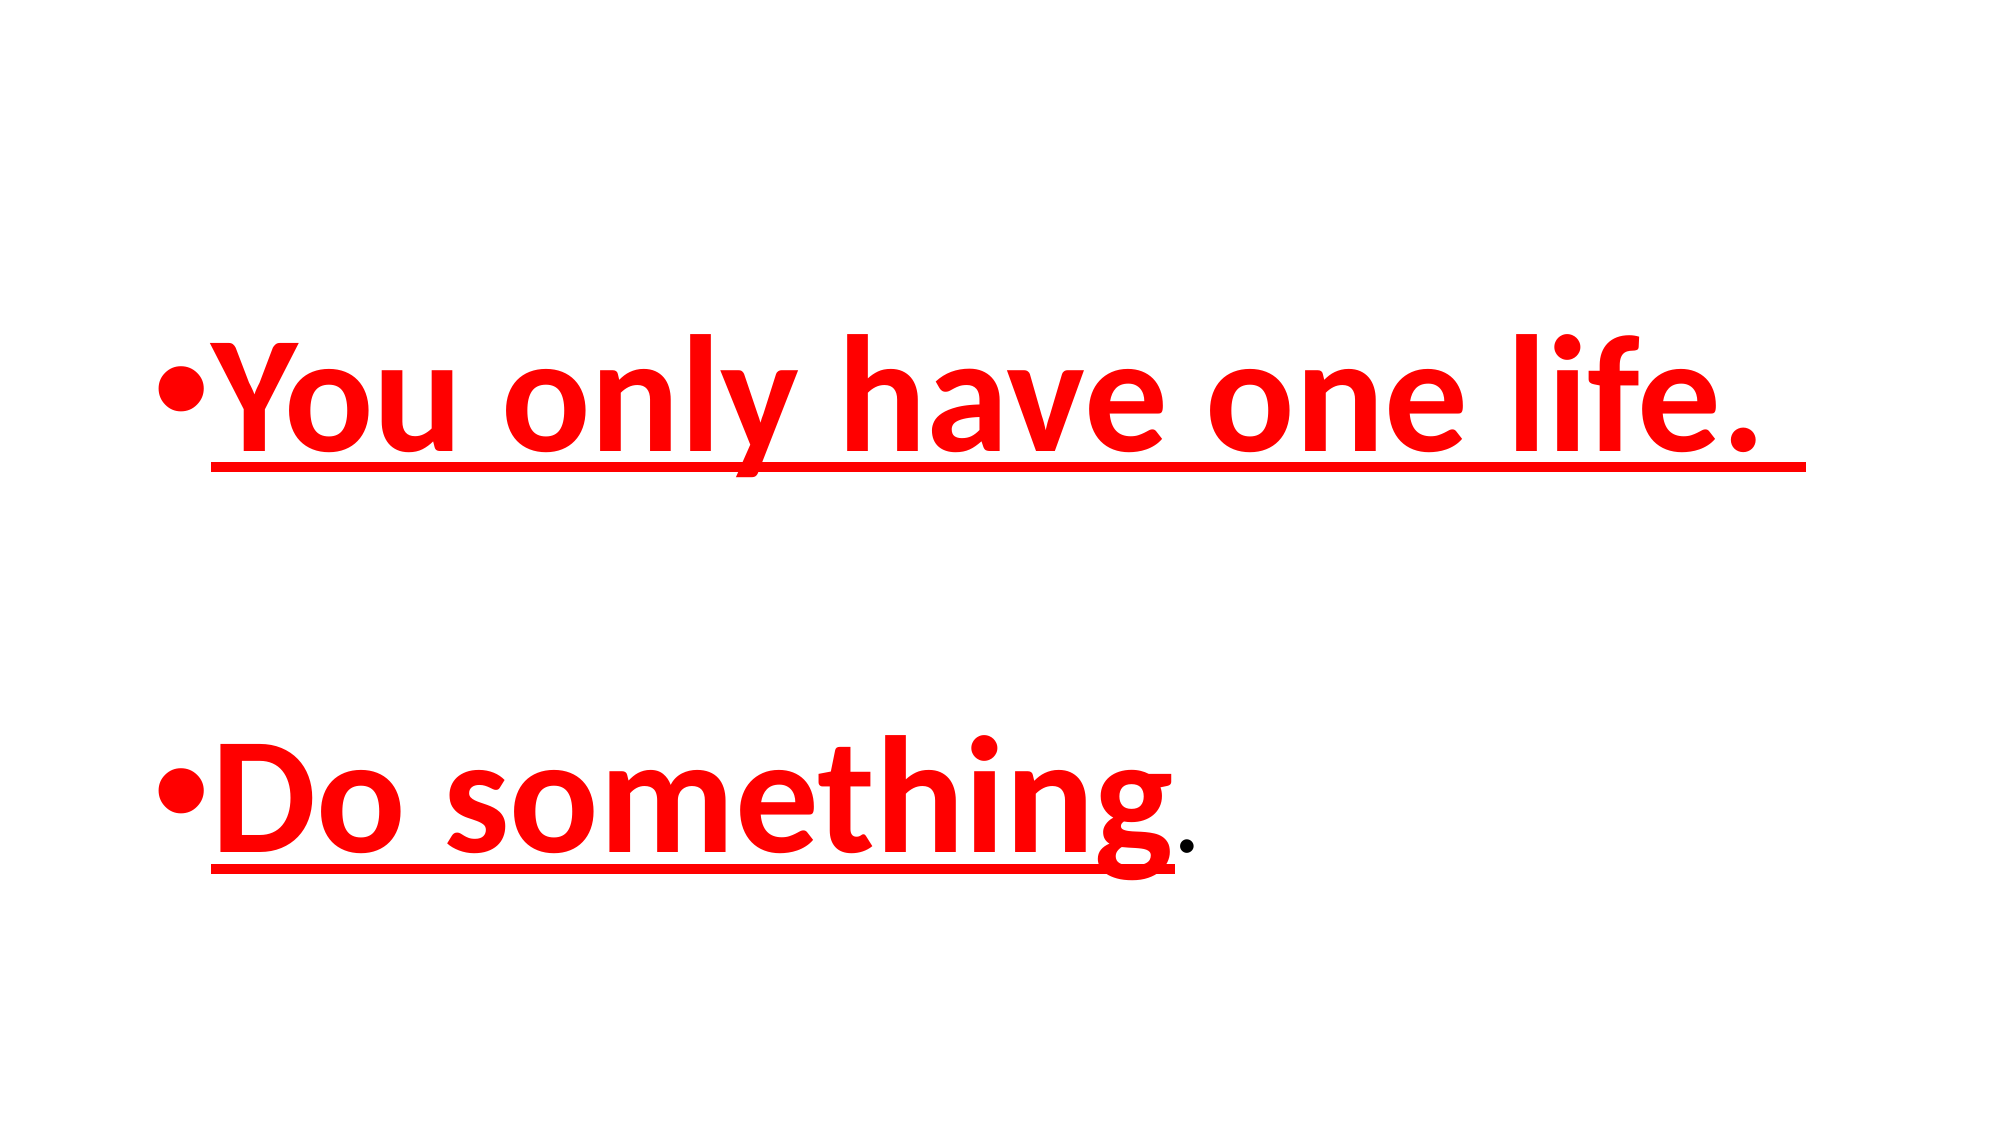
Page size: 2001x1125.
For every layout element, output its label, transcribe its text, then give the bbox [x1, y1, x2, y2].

list You only have one life. Do something. [137, 299, 1863, 1014]
